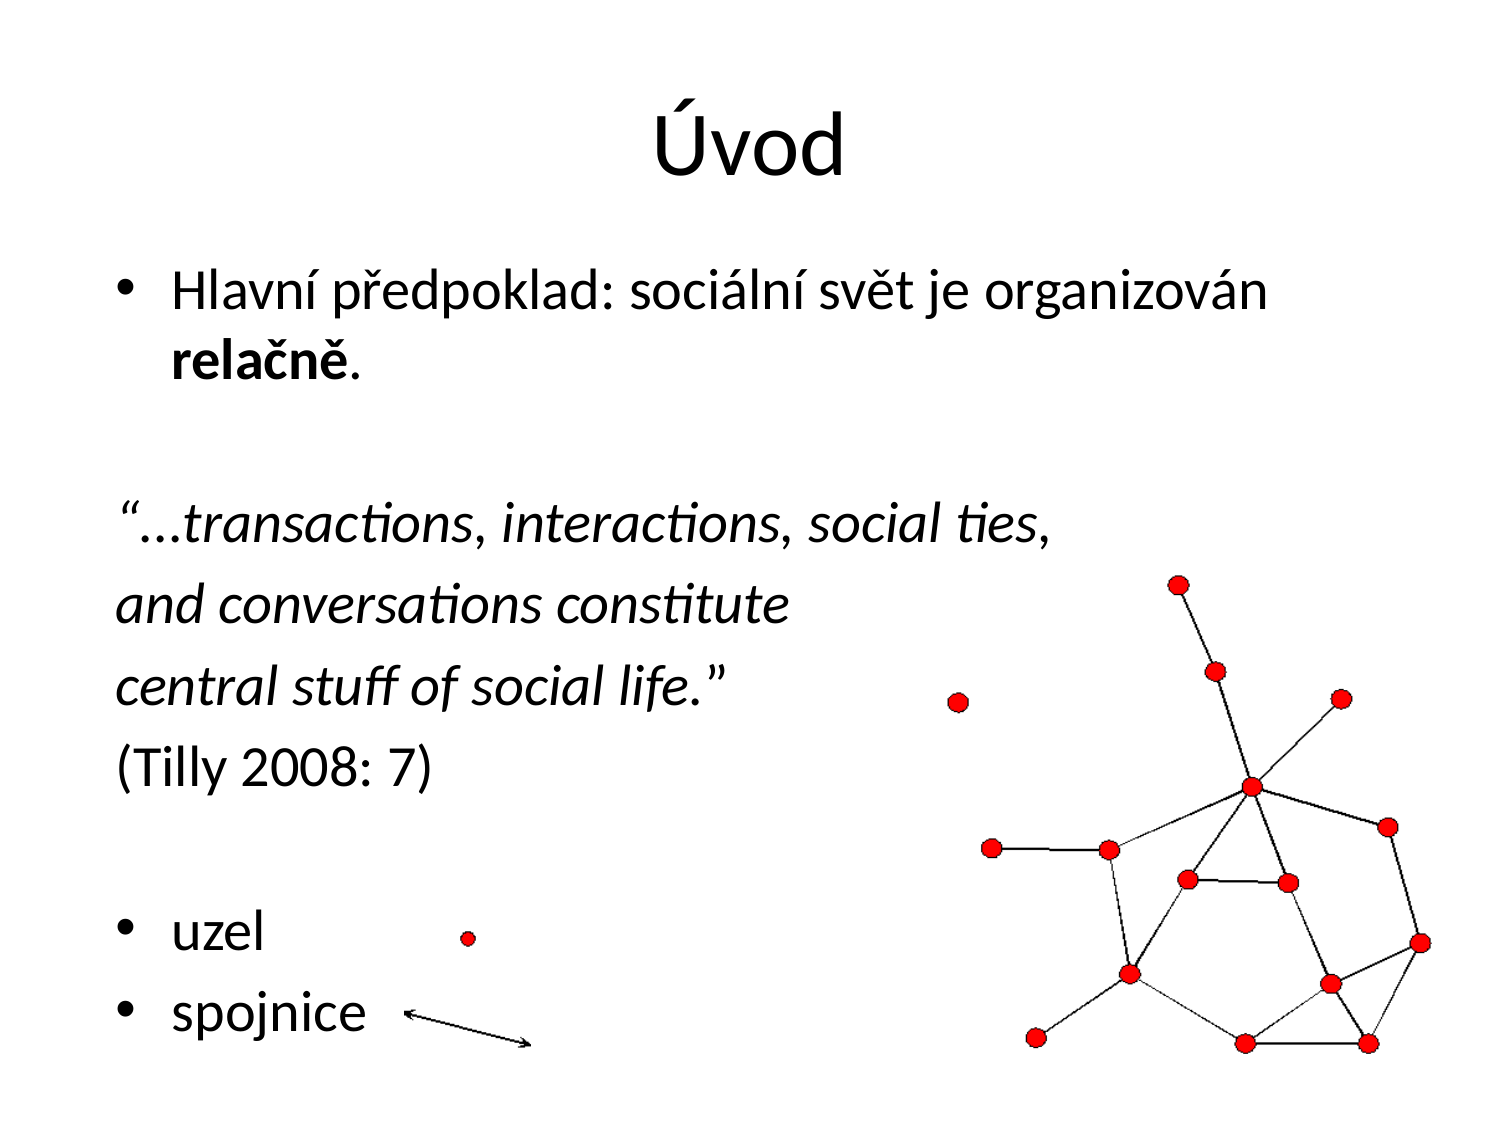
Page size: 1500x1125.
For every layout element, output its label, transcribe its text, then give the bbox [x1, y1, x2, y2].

picture [903, 550, 1463, 1099]
picture [434, 904, 501, 973]
title Úvod [75, 45, 1425, 233]
picture [403, 999, 531, 1057]
list Hlavní předpoklad: sociální svět je organizován relačně. “...transactions, interactions, social ties, and conversations constitute central stuff of social life.” (Tilly 2008: 7) uzel spojnice [100, 243, 1395, 1098]
